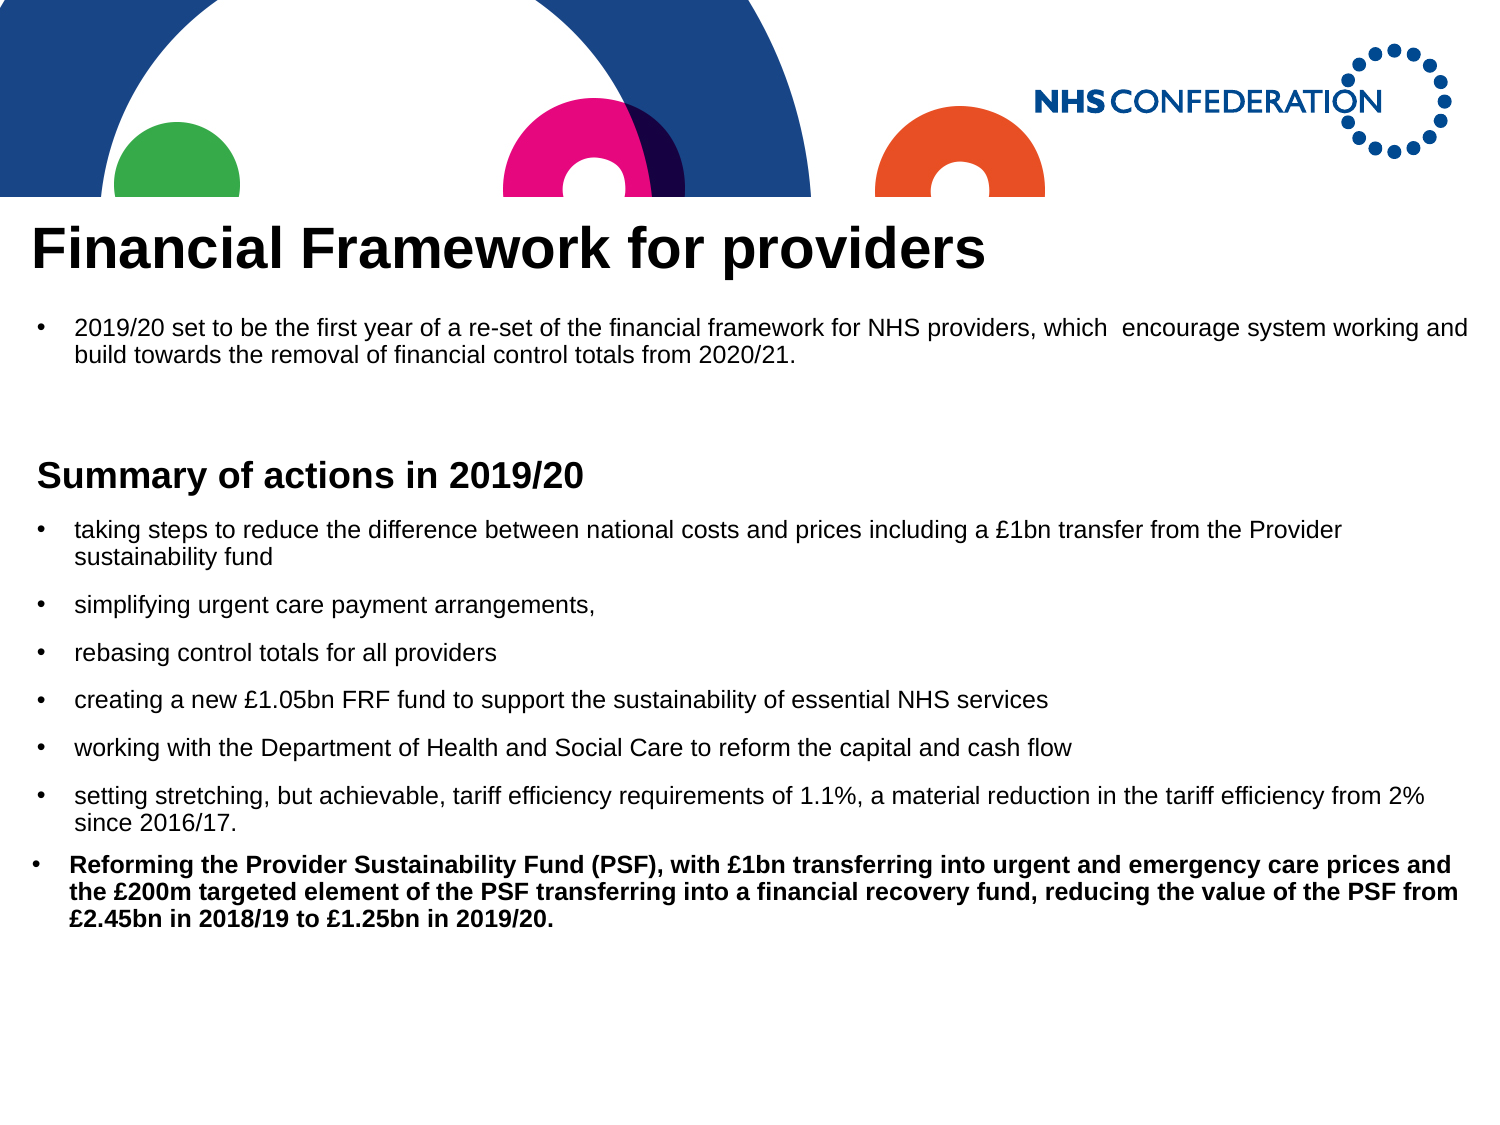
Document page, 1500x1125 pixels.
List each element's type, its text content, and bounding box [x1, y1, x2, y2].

picture [0, 0, 1500, 197]
text_box Financial Framework for providers [17, 211, 1053, 291]
text_box Summary of actions in 2019/20 taking steps to reduce the difference between national costs and prices including a £1bn transfer from the Provider sustainability fund simplifying urgent care payment arrangements, rebasing control totals for all providers creating a new £1.05bn FRF fund to support the sustainability of essential NHS services working with the Department of Health and Social Care to reform the capital and cash flow setting stretching, but achievable, tariff efficiency requirements of 1.1%, a material reduction in the tariff efficiency from 2% since 2016/17. [22, 448, 1478, 844]
text_box 2019/20 set to be the first year of a re-set of the financial framework for NHS providers, which encourage system working and build towards the removal of financial control totals from 2020/21. [22, 307, 1500, 432]
text_box Reforming the Provider Sustainability Fund (PSF), with £1bn transferring into urgent and emergency care prices and the £200m targeted element of the PSF transferring into a financial recovery fund, reducing the value of the PSF from £2.45bn in 2018/19 to £1.25bn in 2019/20. [17, 844, 1478, 1089]
